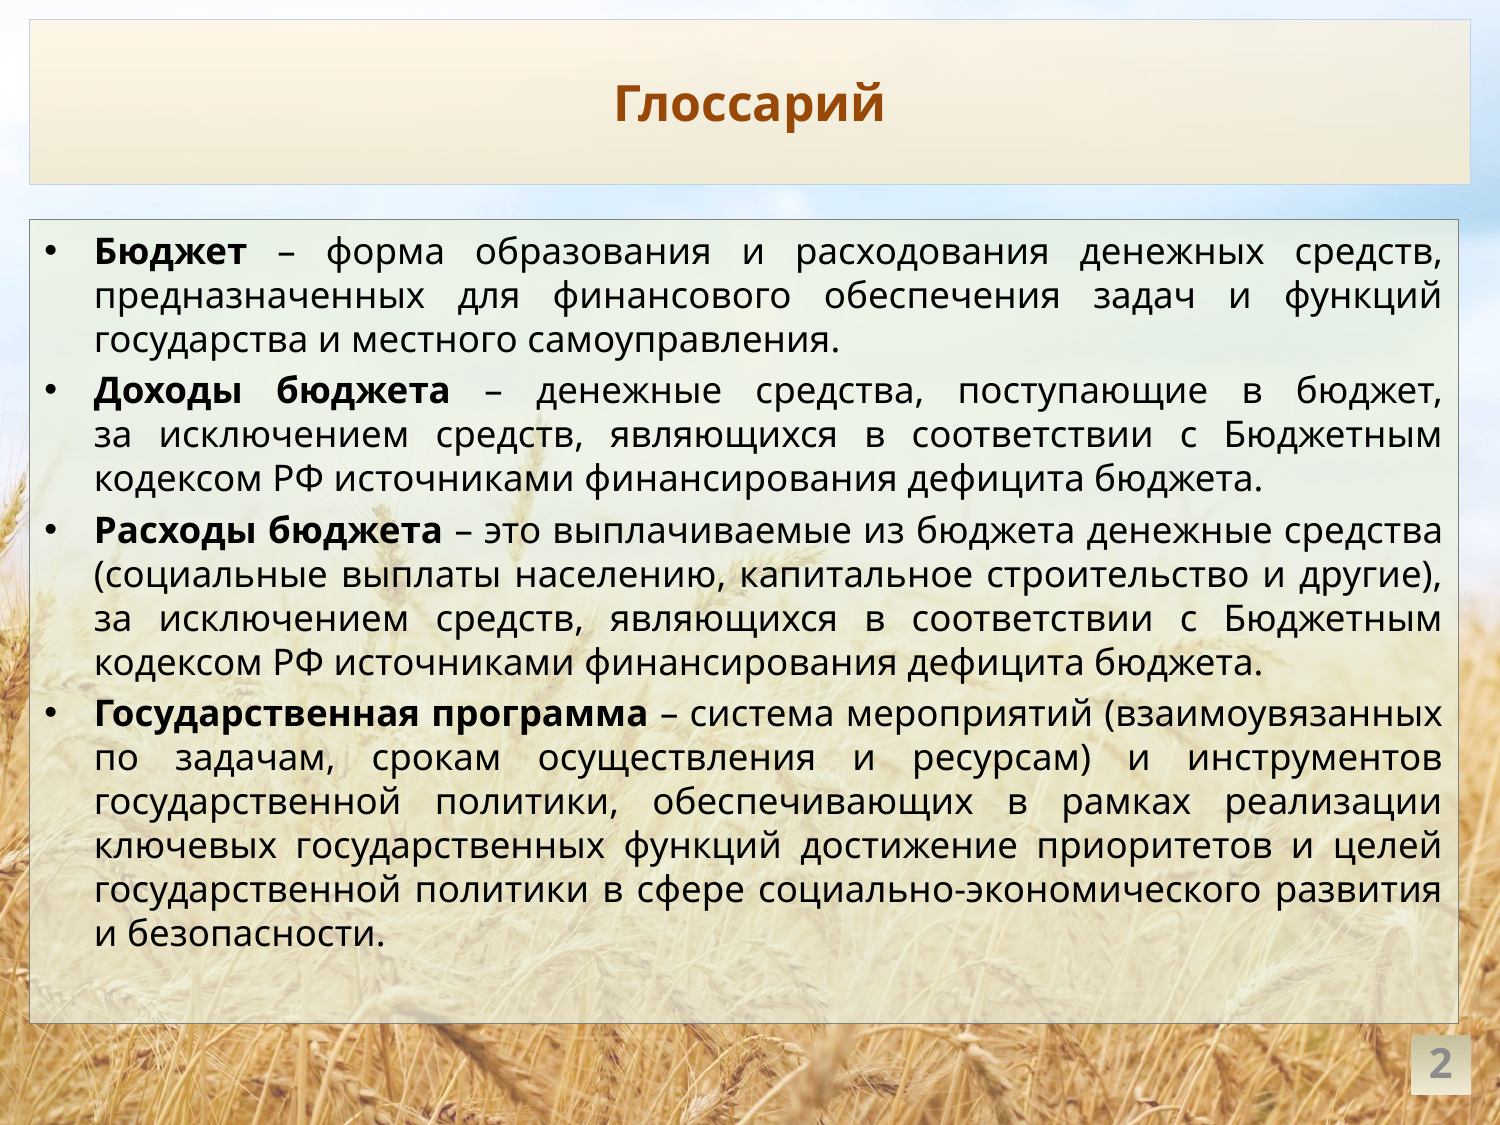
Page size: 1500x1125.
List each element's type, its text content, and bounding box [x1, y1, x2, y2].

title Глоссарий [29, 19, 1471, 185]
list Бюджет – форма образования и расходования денежных средств, предназначенных для финансового обеспечения задач и функций государства и местного самоуправления. Доходы бюджета – денежные средства, поступающие в бюджет, за исключением средств, являющихся в соответствии с Бюджетным кодексом РФ источниками финансирования дефицита бюджета. Расходы бюджета – это выплачиваемые из бюджета денежные средства (социальные выплаты населению, капитальное строительство и другие), за исключением средств, являющихся в соответствии с Бюджетным кодексом РФ источниками финансирования дефицита бюджета. Государственная программа – система мероприятий (взаимоувязанных по задачам, срокам осуществления и ресурсам) и инструментов государственной политики, обеспечивающих в рамках реализации ключевых государственных функций достижение приоритетов и целей государственной политики в сфере социально-экономического развития и безопасности. [29, 219, 1459, 1024]
slide_number 2 [1411, 1035, 1471, 1095]
